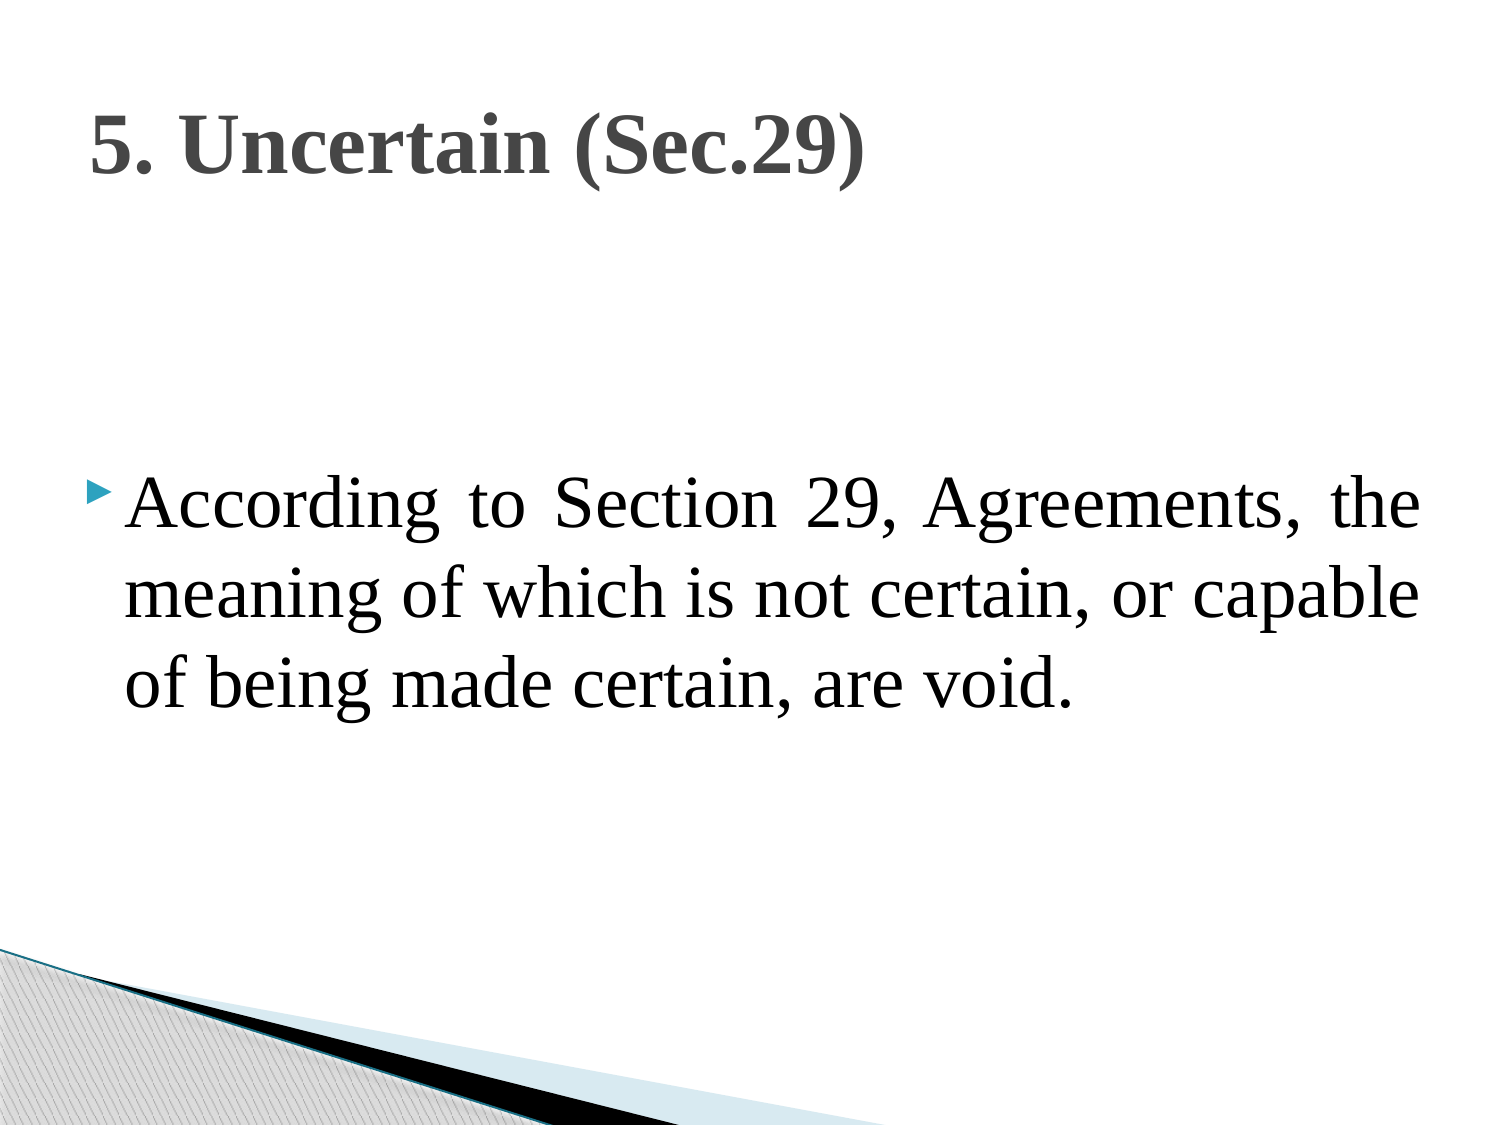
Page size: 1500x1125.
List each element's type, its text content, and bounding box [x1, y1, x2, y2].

title 5. Uncertain (Sec.29) [75, 45, 1425, 233]
list According to Section 29, Agreements, the meaning of which is not certain, or capable of being made certain, are void. [50, 445, 1438, 727]
